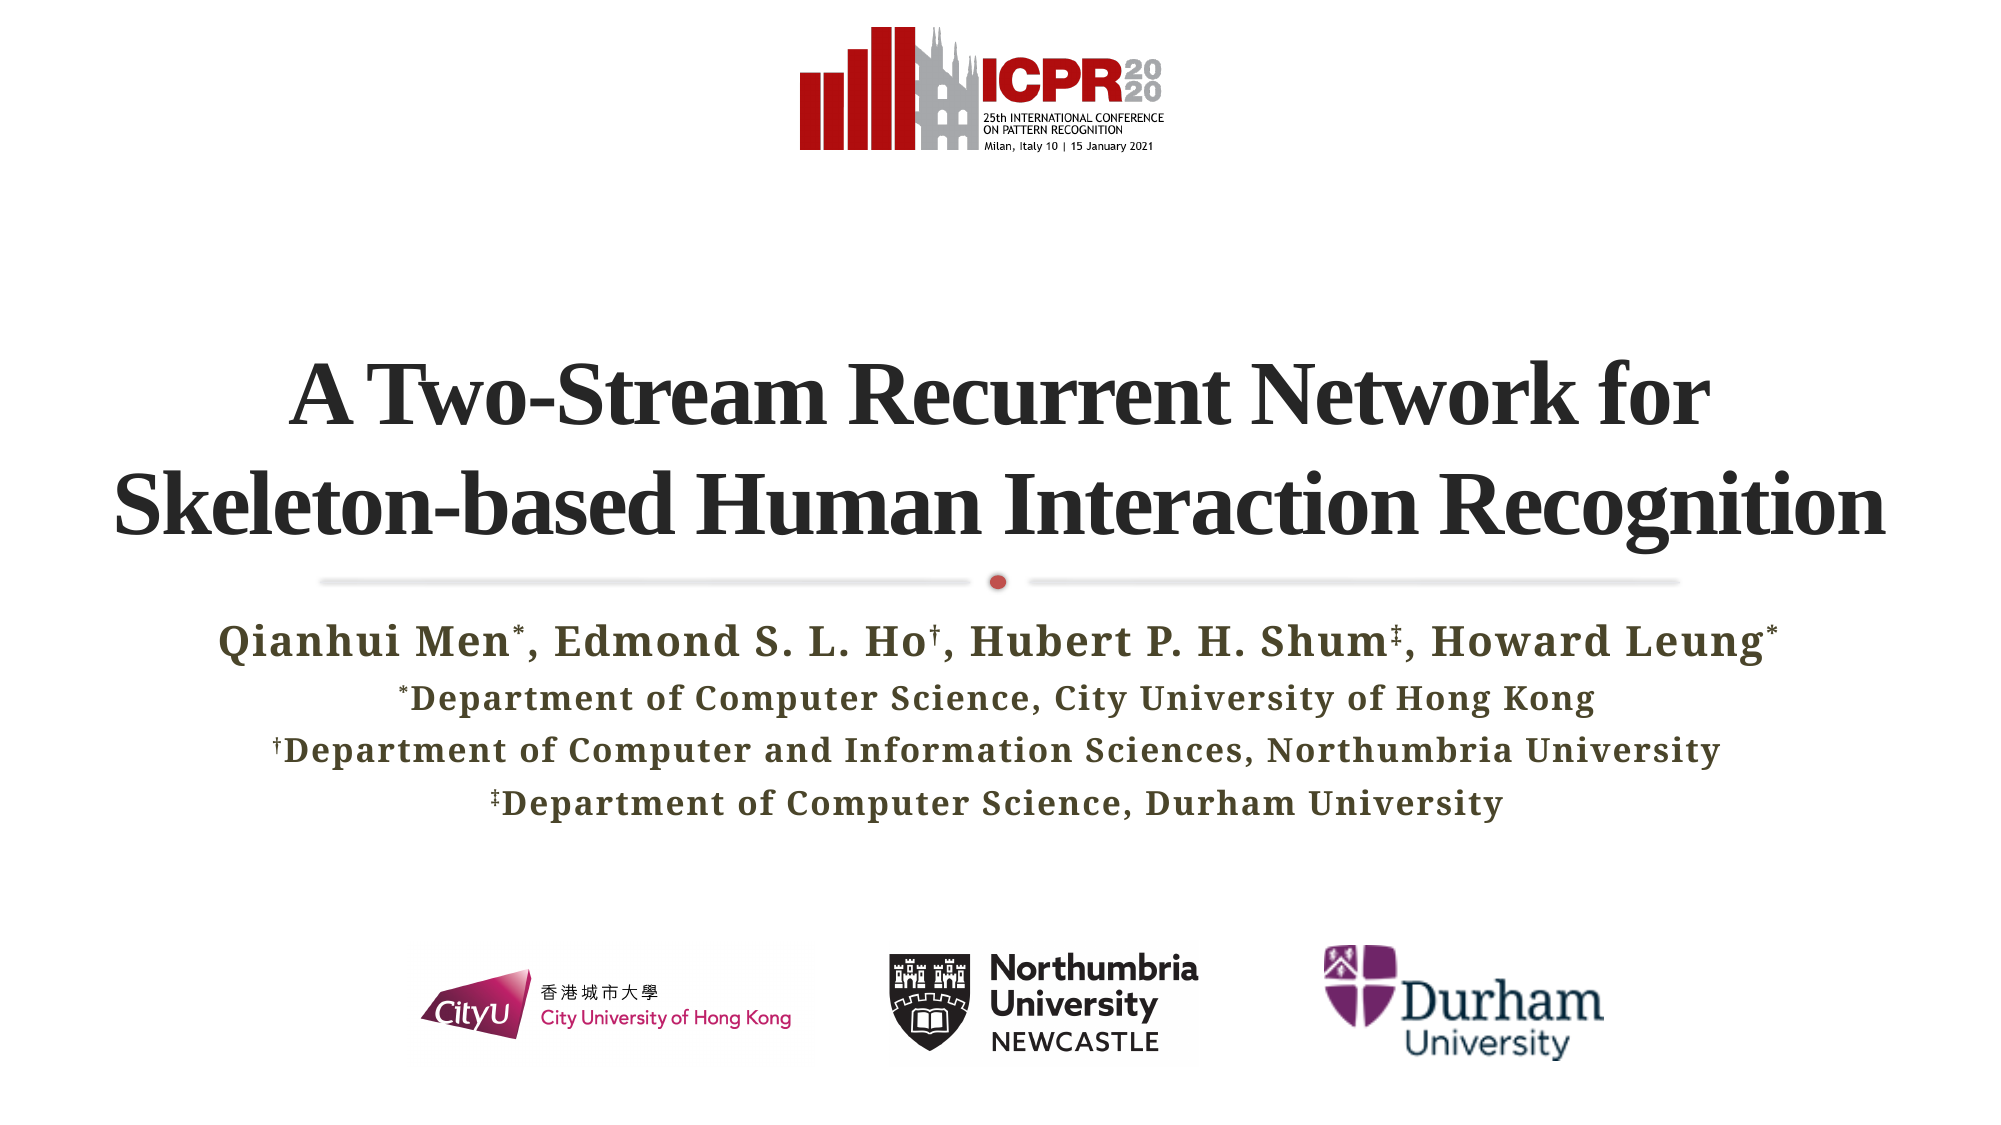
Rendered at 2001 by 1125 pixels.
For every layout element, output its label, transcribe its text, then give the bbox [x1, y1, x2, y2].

title A Two-Stream Recurrent Network for Skeleton-based Human Interaction Recognition [0, 235, 2000, 561]
picture [1324, 945, 1604, 1061]
subtitle Qianhui Men*, Edmond S. L. Ho†, Hubert P. H. Shum‡, Howard Leung* *Department of Computer Science, City University of Hong Kong †Department of Computer and Information Sciences, Northumbria University ‡Department of Computer Science, Durham University [89, 606, 1907, 864]
picture [777, 0, 1199, 195]
picture [407, 941, 815, 1067]
picture [889, 940, 1199, 1067]
